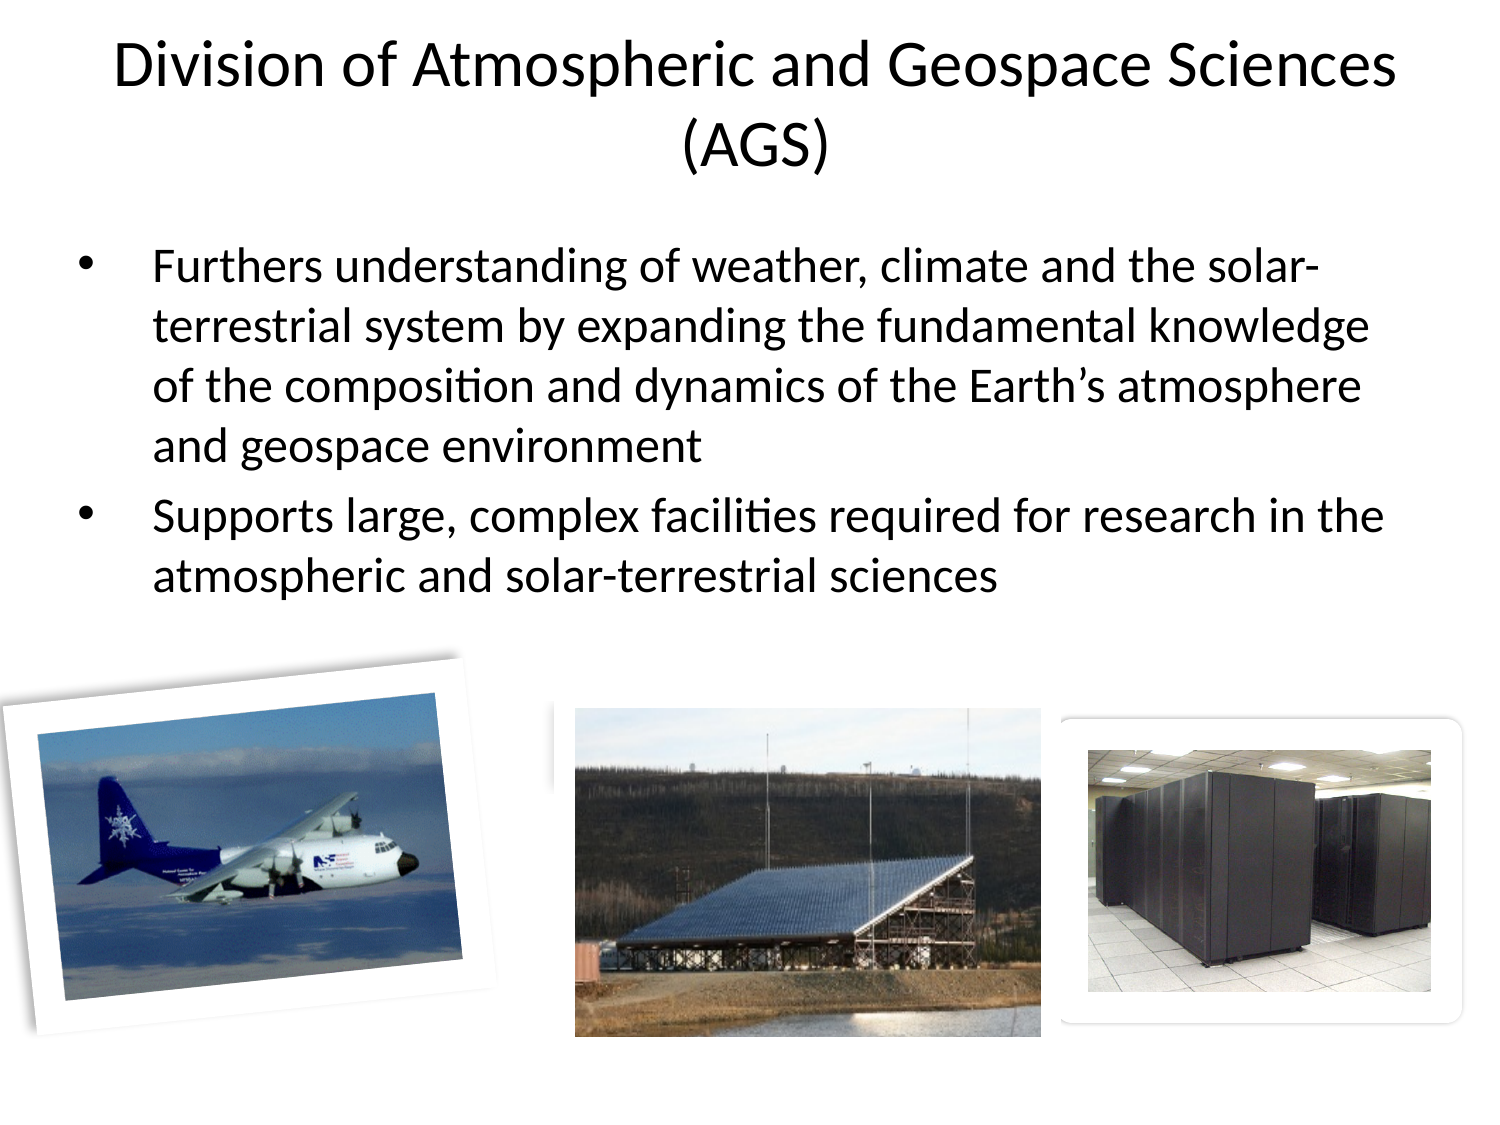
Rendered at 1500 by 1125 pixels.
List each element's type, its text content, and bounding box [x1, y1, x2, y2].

picture [38, 693, 462, 1000]
title Division of Atmospheric and Geospace Sciences (AGS) [24, 24, 1488, 175]
picture [1087, 749, 1432, 992]
list Furthers understanding of weather, climate and the solar-terrestrial system by expanding the fundamental knowledge of the composition and dynamics of the Earth’s atmosphere and geospace environment Supports large, complex facilities required for research in the atmospheric and solar-terrestrial sciences [62, 224, 1438, 813]
picture [574, 707, 1041, 1038]
